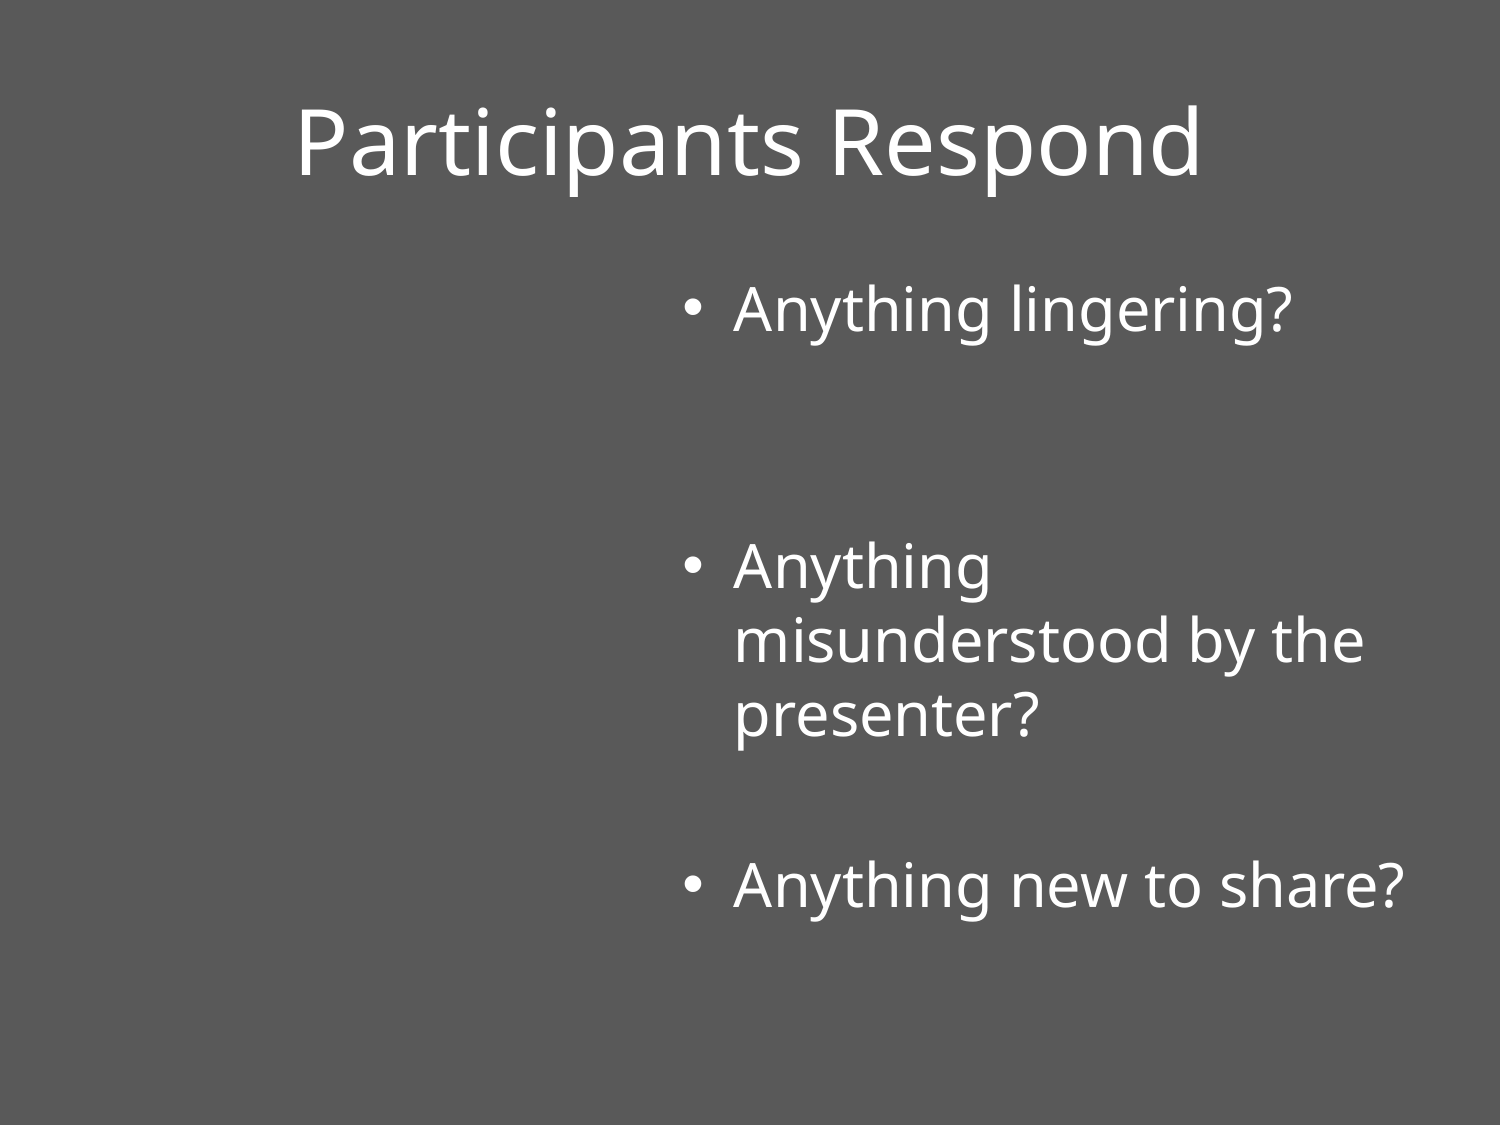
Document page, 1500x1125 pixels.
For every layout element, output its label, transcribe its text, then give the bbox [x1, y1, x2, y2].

title Participants Respond [75, 45, 1425, 233]
list Anything lingering? Anything misunderstood by the presenter? Anything new to share? [667, 262, 1425, 1005]
